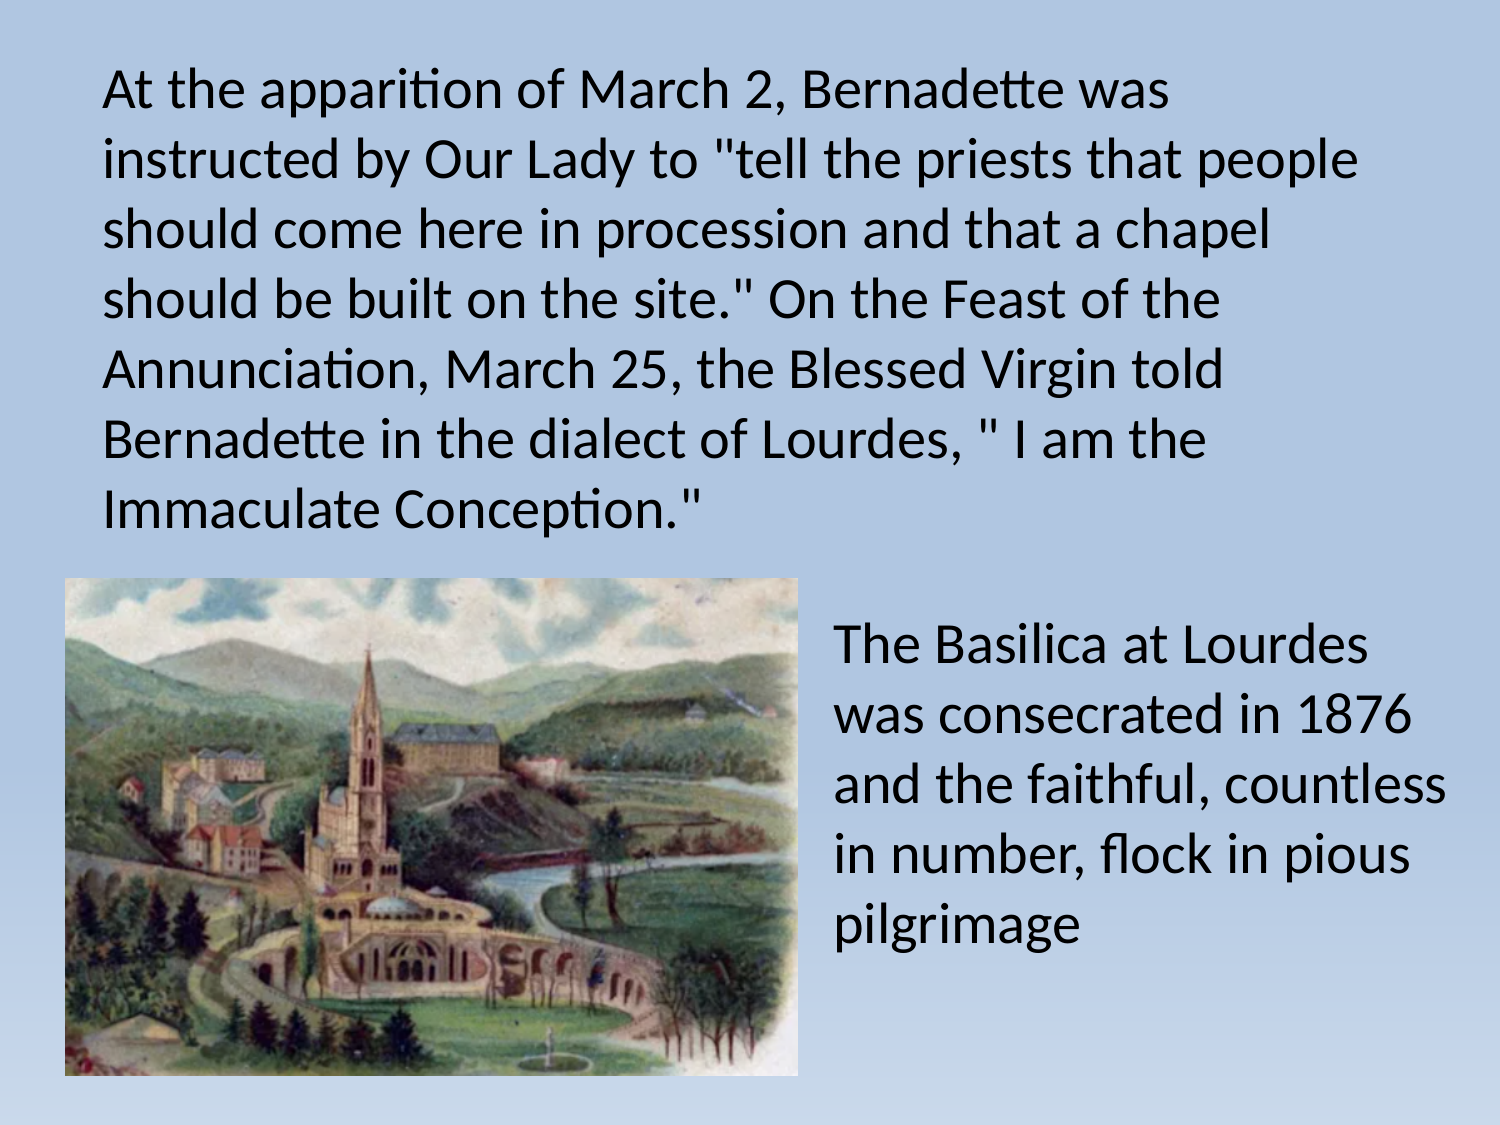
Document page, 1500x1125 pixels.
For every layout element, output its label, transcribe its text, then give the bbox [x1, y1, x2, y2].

picture [65, 578, 798, 1076]
text_box At the apparition of March 2, Bernadette was instructed by Our Lady to "tell the priests that people should come here in procession and that a chapel should be built on the site." On the Feast of the Annunciation, March 25, the Blessed Virgin told Bernadette in the dialect of Lourdes, " I am the Immaculate Conception." [87, 42, 1422, 618]
text_box The Basilica at Lourdes was consecrated in 1876 and the faithful, countless in number, flock in pious pilgrimage [818, 597, 1480, 963]
